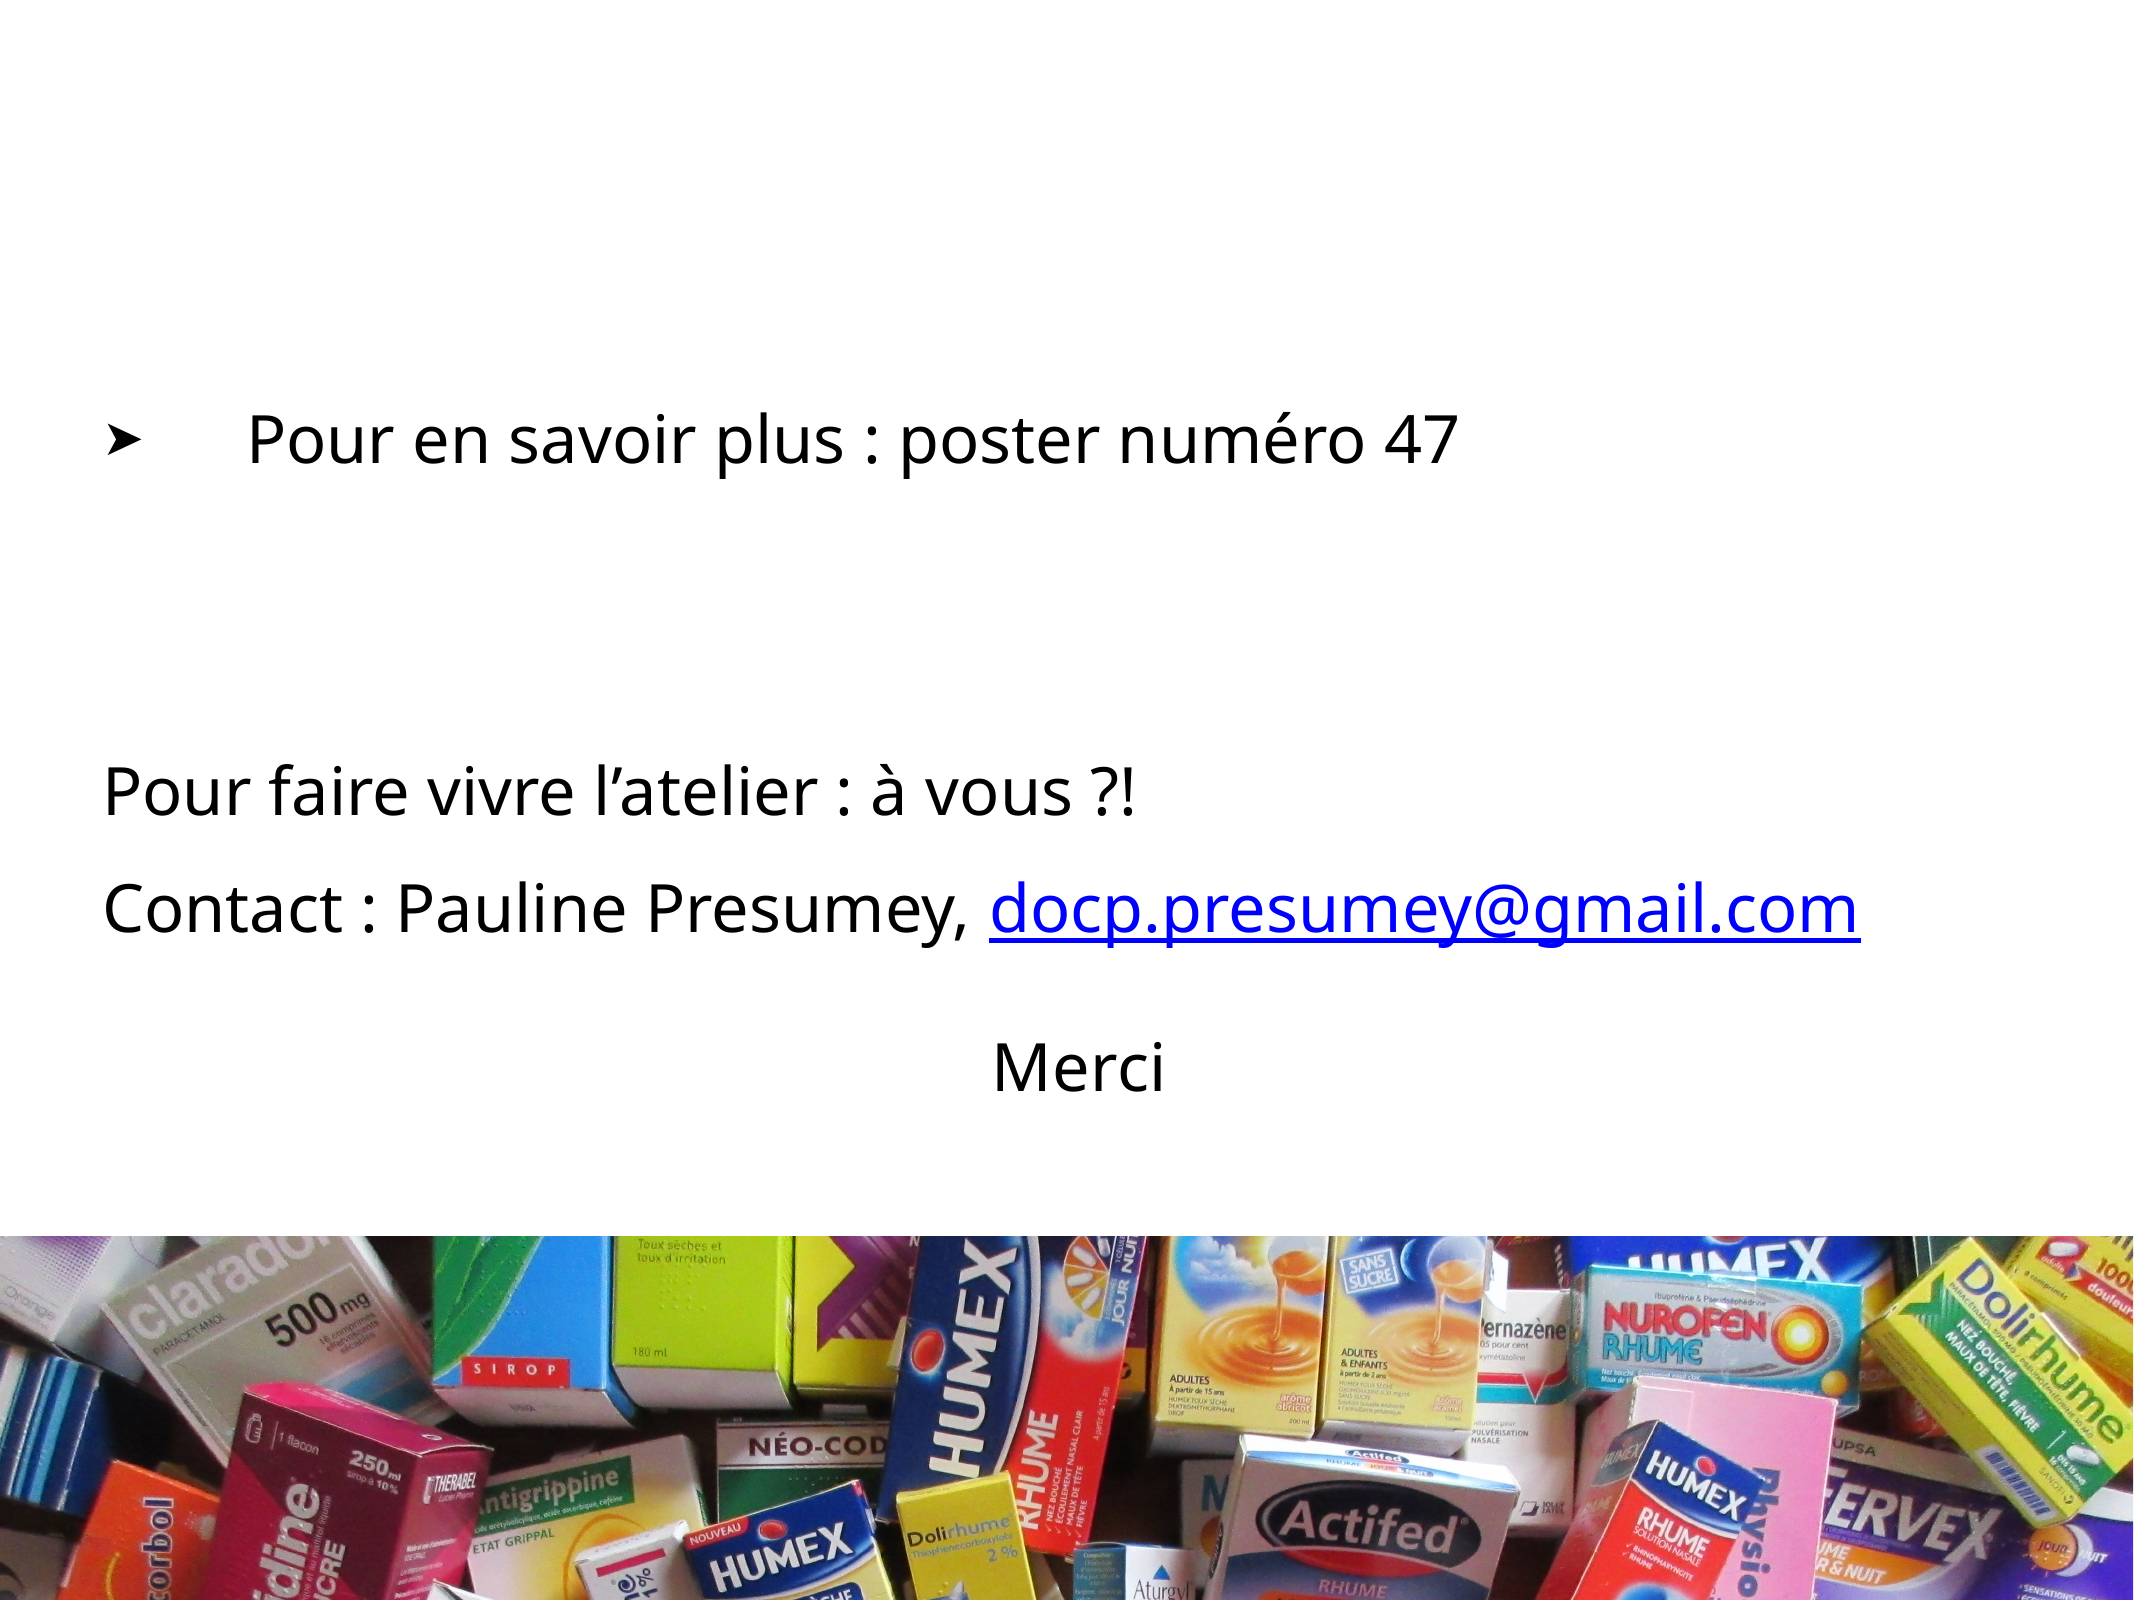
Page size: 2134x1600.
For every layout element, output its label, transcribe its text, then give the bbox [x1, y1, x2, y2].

picture [0, 1236, 2134, 1600]
title Pour en savoir plus : poster numéro 47 Pour faire vivre l’atelier : à vous ?! Contact : Pauline Presumey, docp.presumey@gmail.com [93, 58, 2041, 966]
text_box Merci [982, 1016, 1194, 1113]
